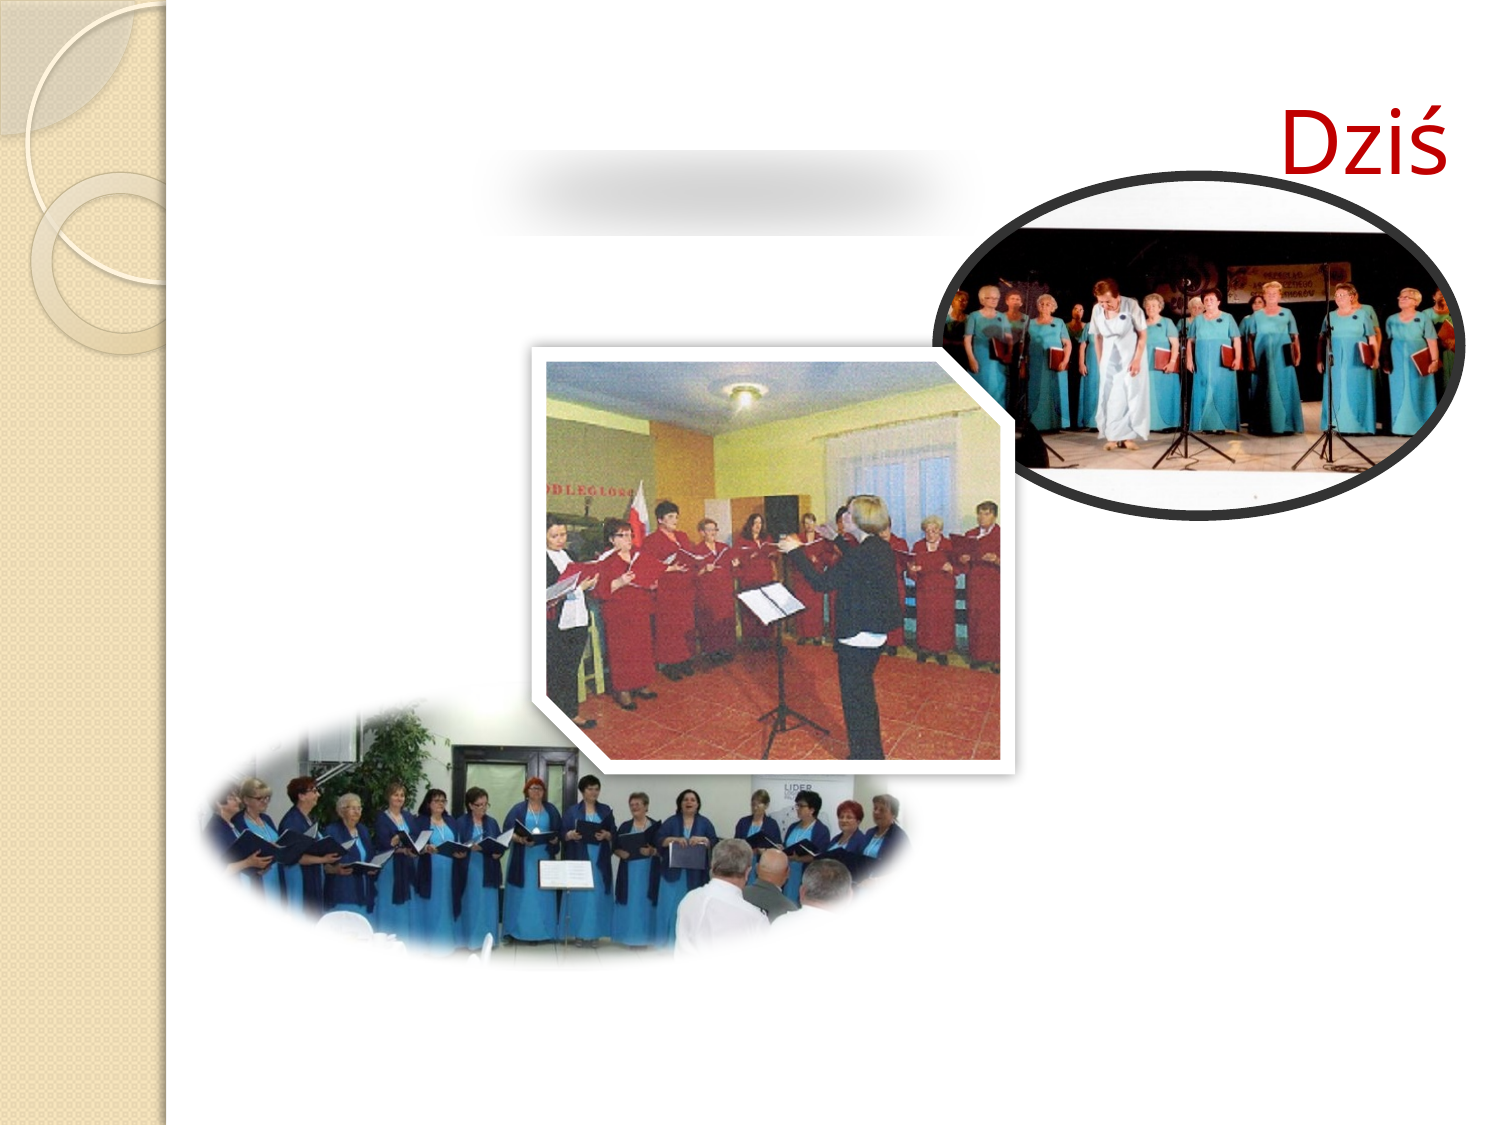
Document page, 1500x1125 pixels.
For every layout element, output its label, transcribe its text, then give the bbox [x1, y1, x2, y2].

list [538, 354, 1008, 768]
picture [185, 679, 928, 973]
title Dziś [235, 45, 1466, 233]
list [937, 175, 1461, 516]
